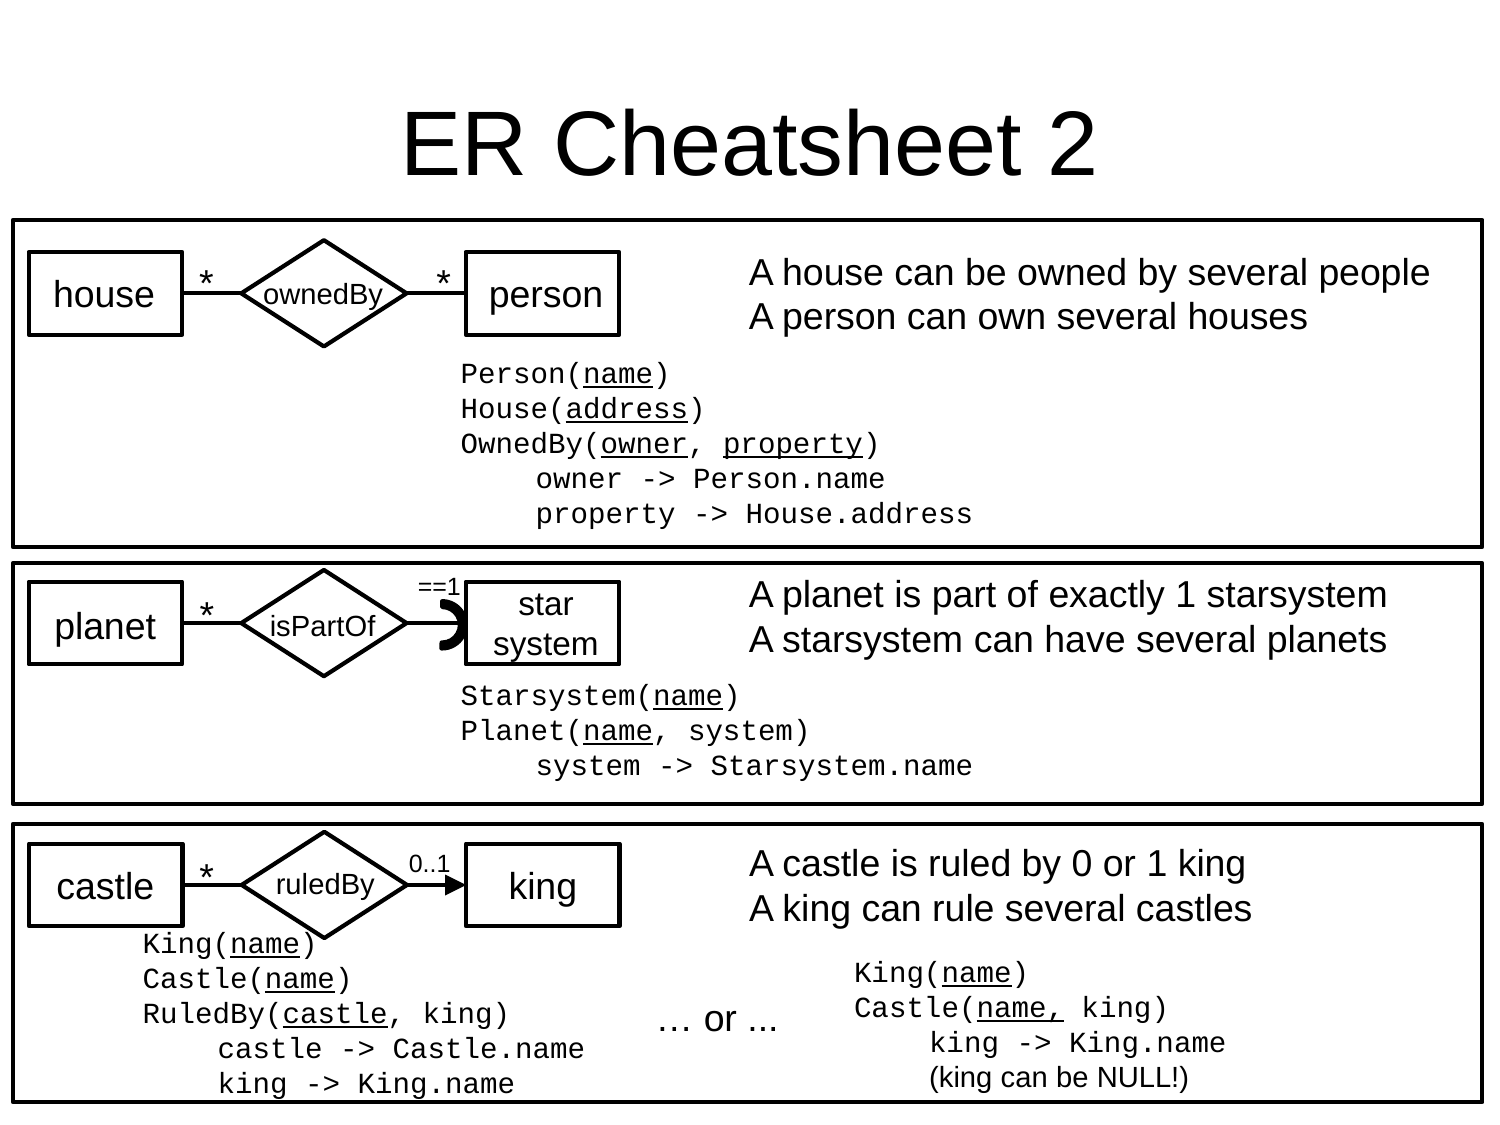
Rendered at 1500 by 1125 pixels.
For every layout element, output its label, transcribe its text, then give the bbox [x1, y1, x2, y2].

text_box [12, 563, 1483, 804]
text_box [28, 239, 1471, 540]
title ER Cheatsheet 2 [75, 45, 1425, 219]
text_box [12, 824, 1483, 1103]
text_box [12, 219, 1483, 548]
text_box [28, 831, 1472, 1109]
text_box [28, 562, 1471, 791]
